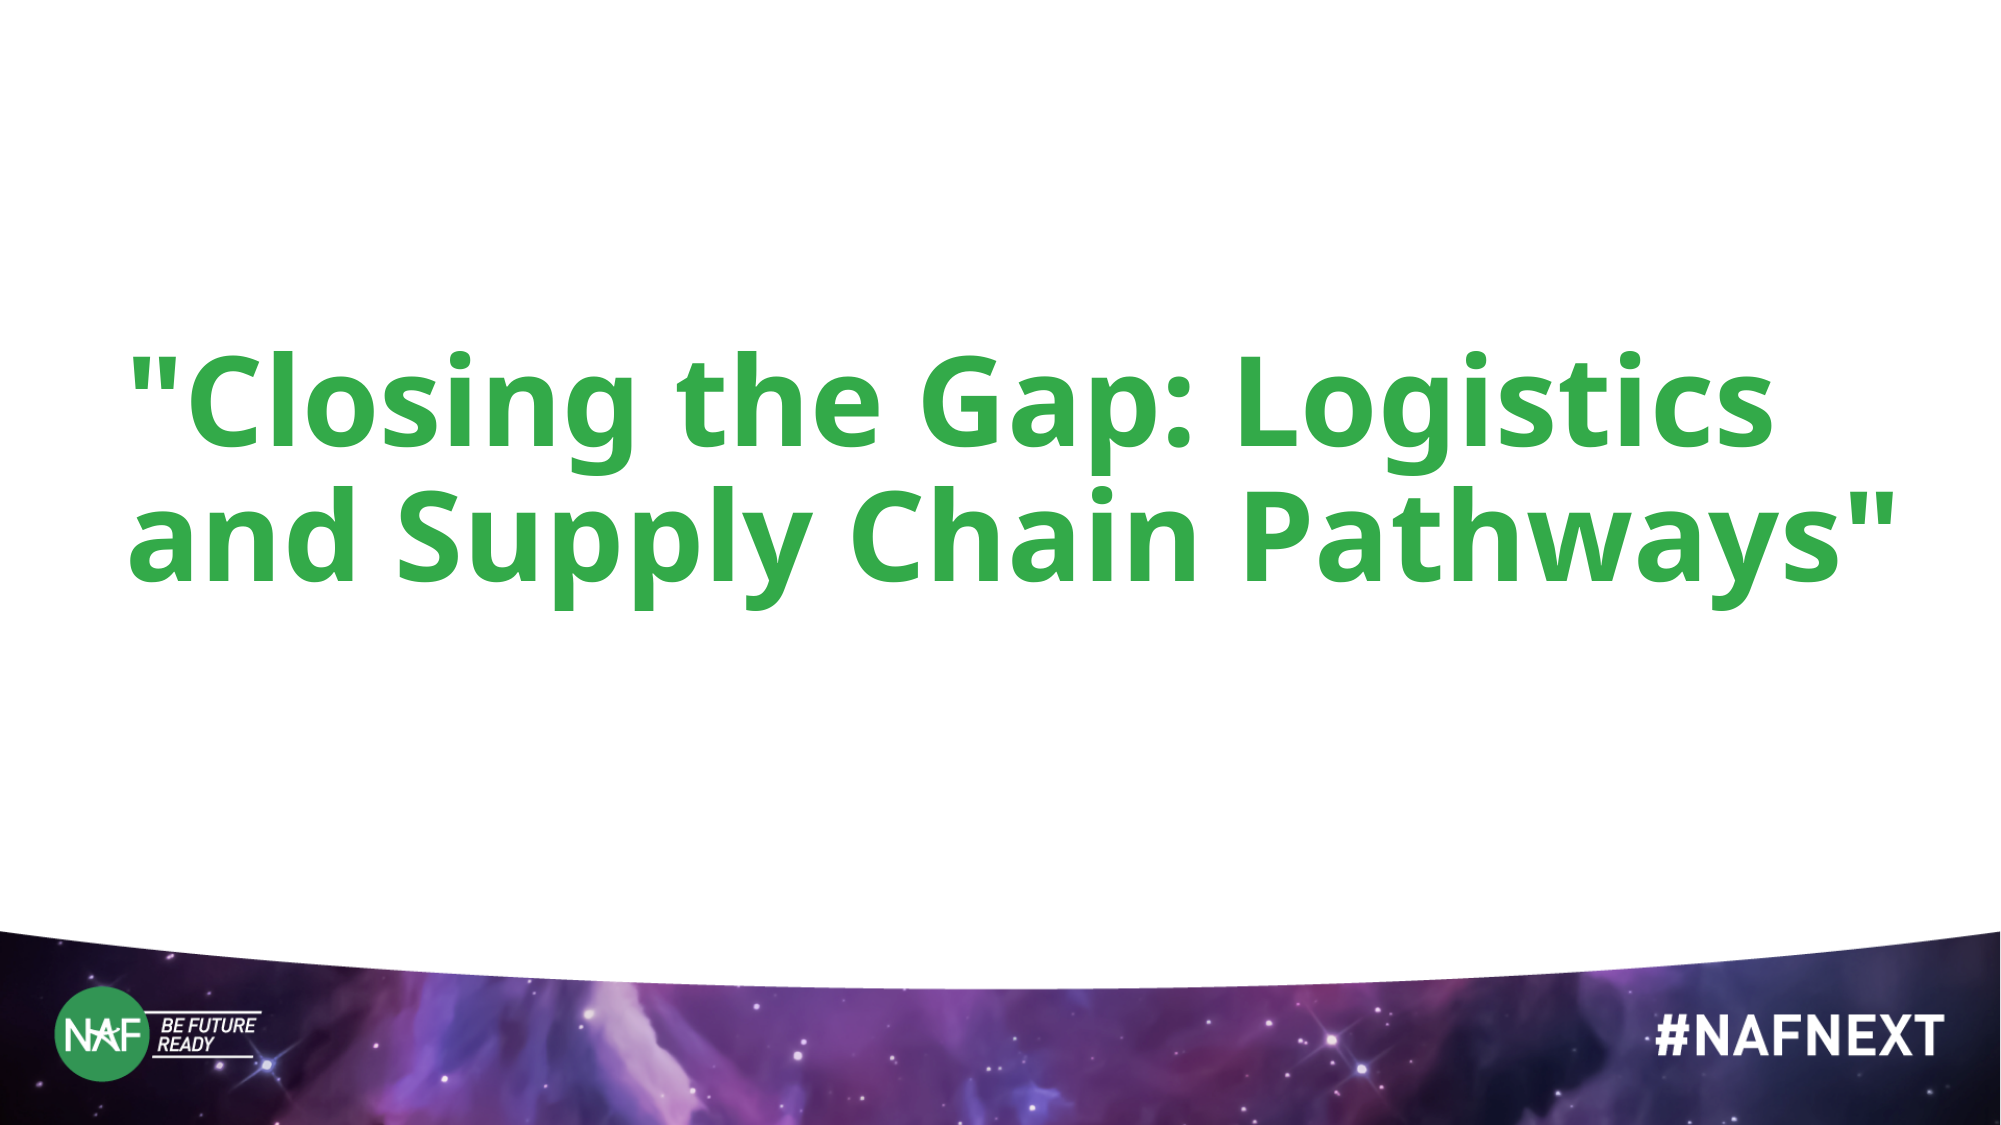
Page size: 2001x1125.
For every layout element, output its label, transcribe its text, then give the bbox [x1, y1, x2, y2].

picture [0, 0, 2001, 1125]
text_box "Closing the Gap: Logistics and Supply Chain Pathways" [110, 431, 1935, 617]
